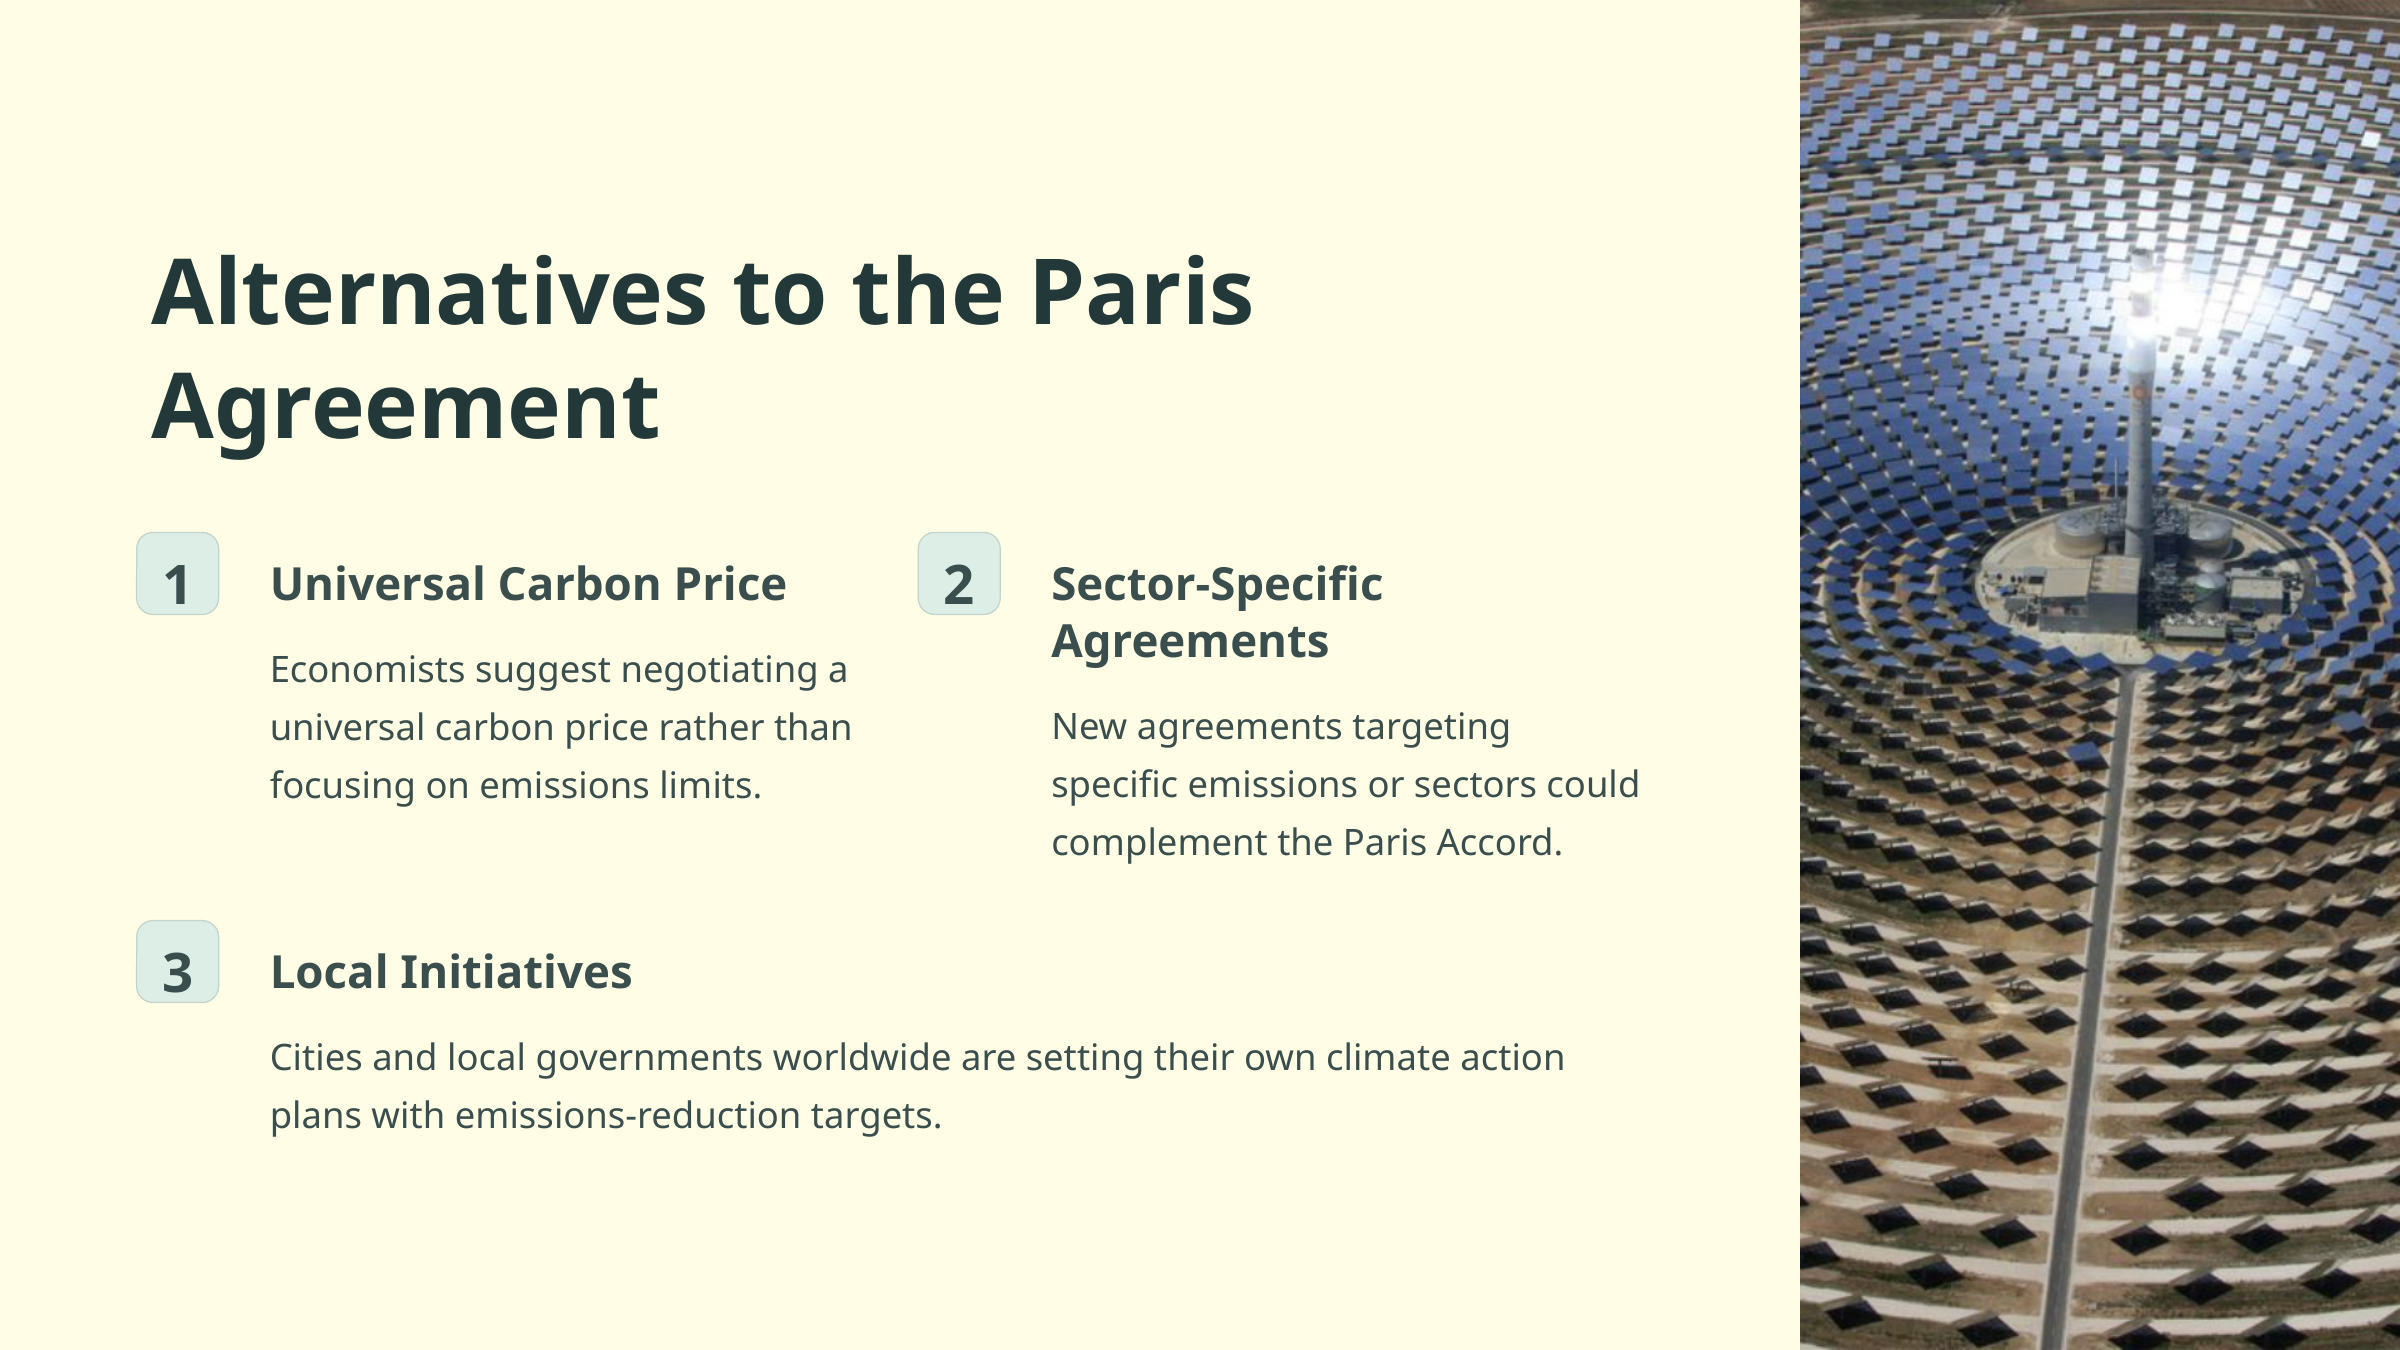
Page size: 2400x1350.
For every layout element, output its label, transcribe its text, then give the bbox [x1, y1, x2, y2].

text_box 1 [167, 539, 189, 608]
text_box Alternatives to the Paris Agreement [136, 221, 1664, 450]
text_box Local Initiatives [255, 933, 711, 990]
text_box [136, 920, 219, 1003]
text_box Economists suggest negotiating a universal carbon price rather than focusing on emissions limits. [255, 623, 882, 799]
text_box [0, 0, 1799, 1350]
text_box [136, 532, 219, 615]
text_box Sector-Specific Agreements [1036, 544, 1664, 659]
text_box New agreements targeting specific emissions or sectors could complement the Paris Accord. [1036, 680, 1664, 856]
picture [1799, 0, 2400, 1350]
text_box Universal Carbon Price [255, 544, 826, 602]
text_box 3 [160, 927, 196, 996]
text_box 2 [942, 539, 977, 608]
text_box [918, 532, 1001, 615]
text_box Cities and local governments worldwide are setting their own climate action plans with emissions-reduction targets. [255, 1011, 1664, 1129]
